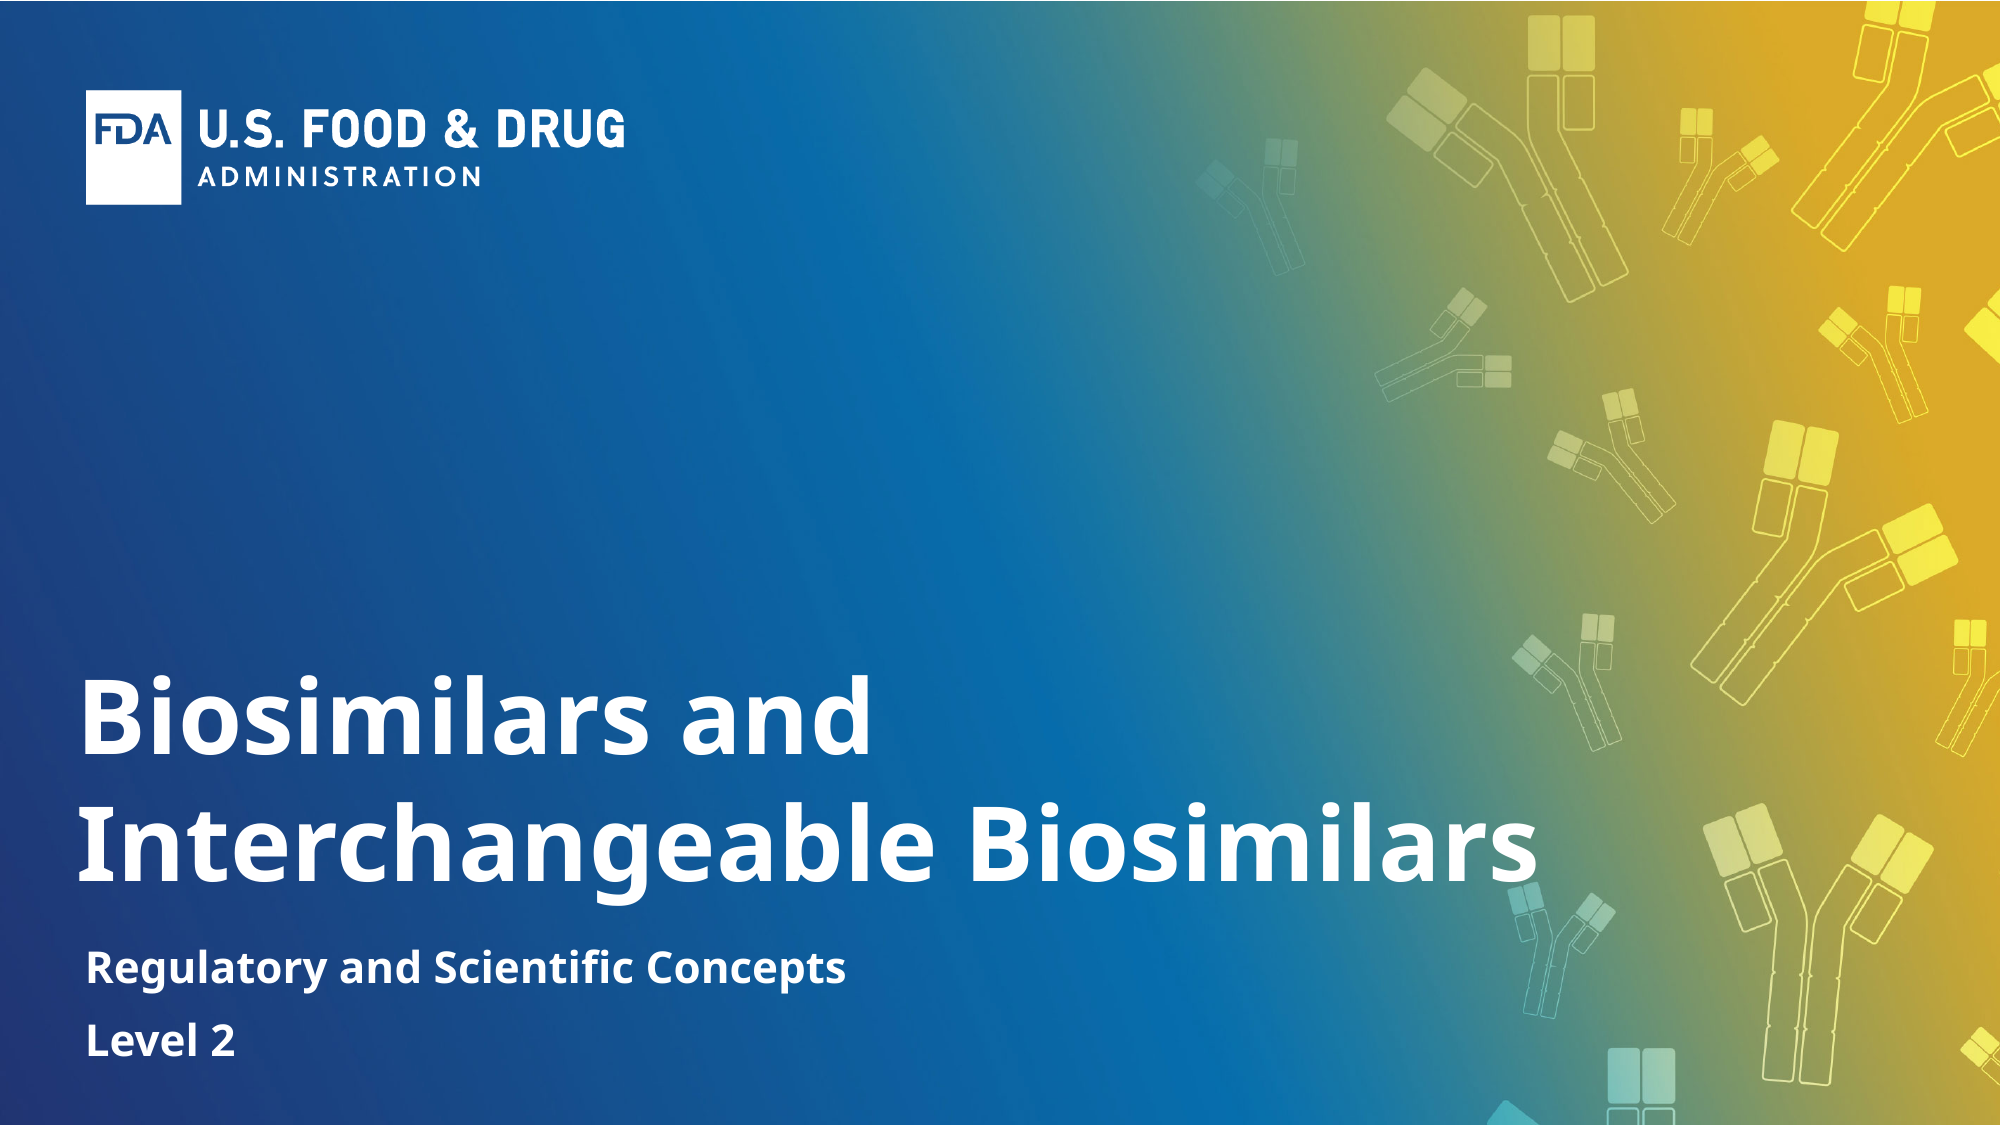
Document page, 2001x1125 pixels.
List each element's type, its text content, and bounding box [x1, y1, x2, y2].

picture [0, 1, 2000, 1125]
subtitle Regulatory and Scientific Concepts Level 2 [70, 933, 1571, 1076]
title Biosimilars and Interchangeable Biosimilars [61, 522, 1562, 915]
